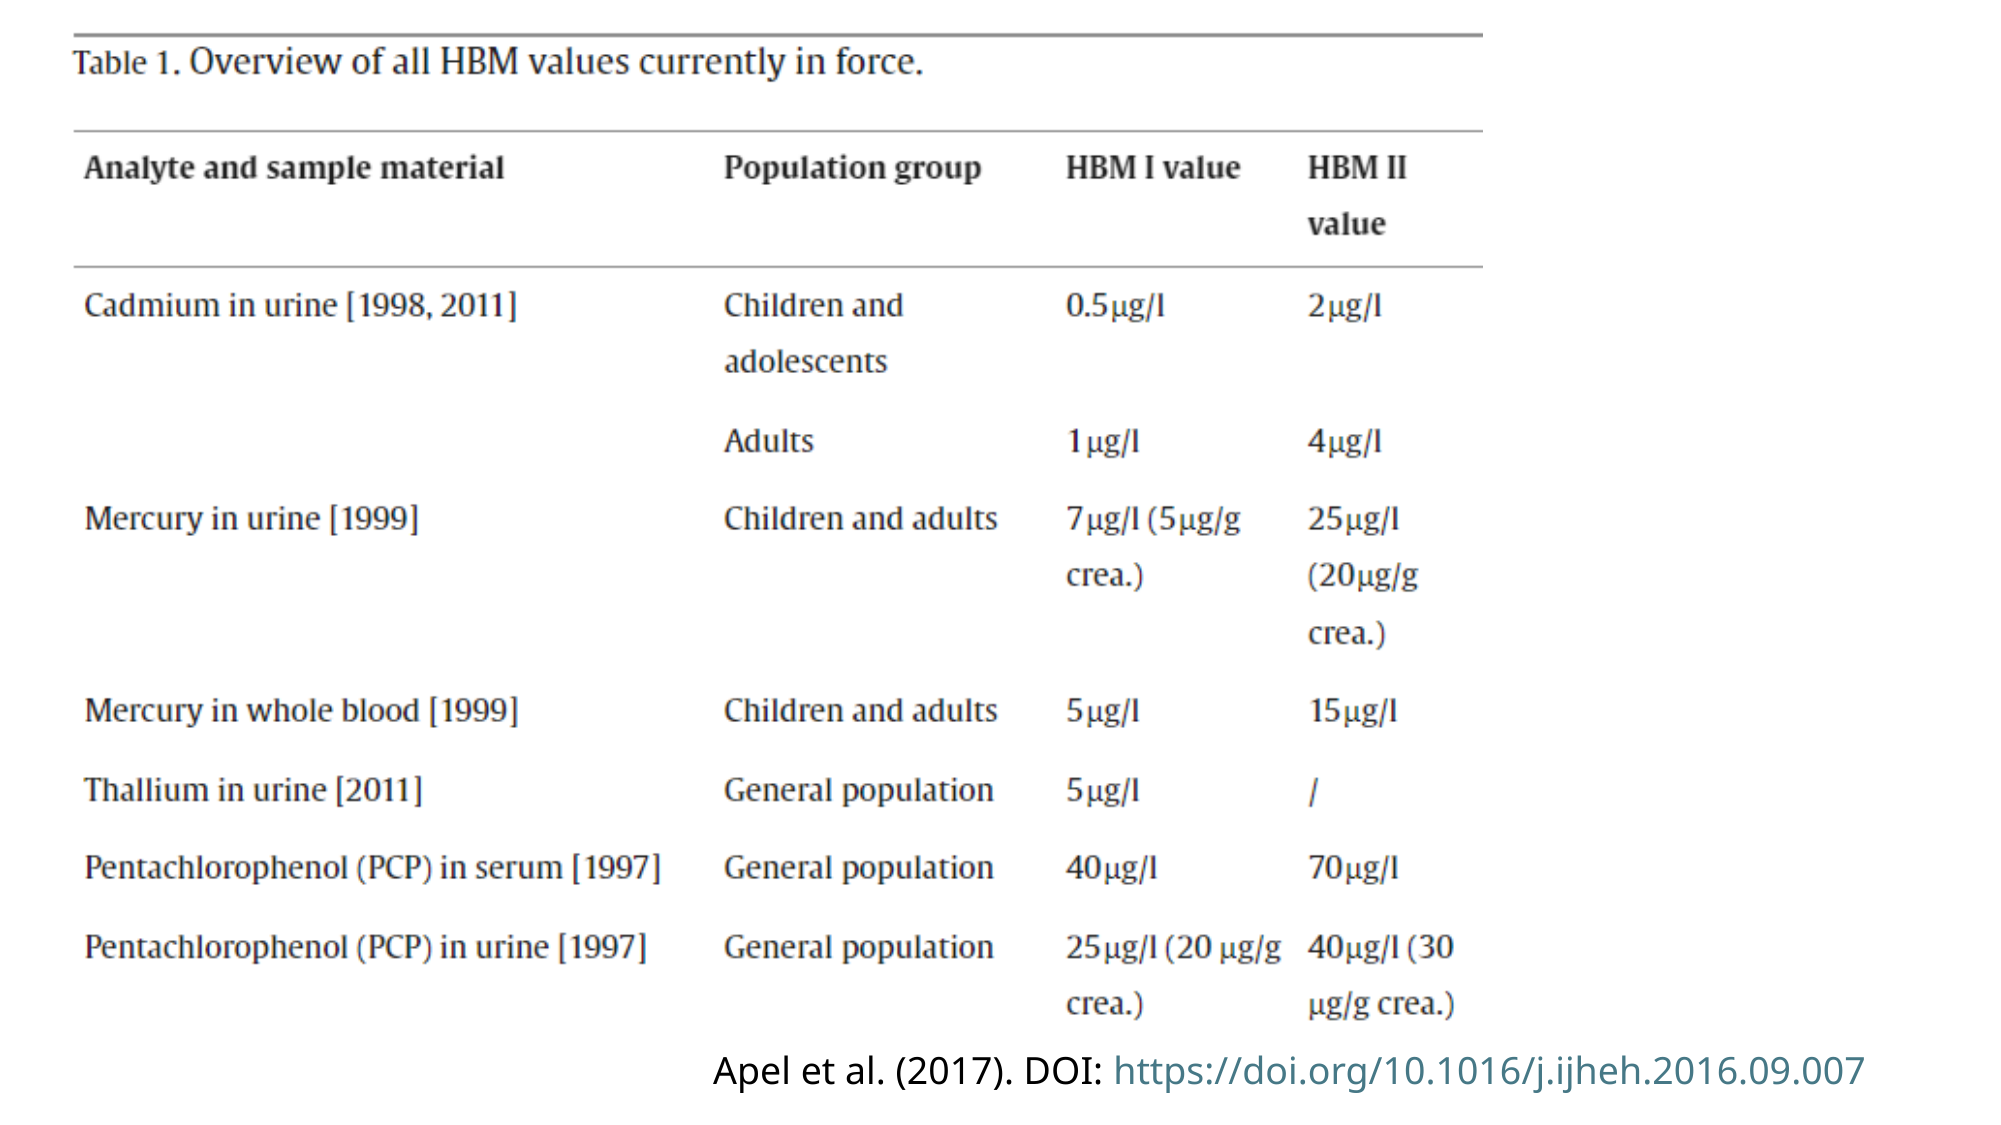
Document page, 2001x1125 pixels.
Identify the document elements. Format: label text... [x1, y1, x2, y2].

picture [51, 24, 1484, 1040]
text_box Apel et al. (2017). DOI: https://doi.org/10.1016/j.ijheh.2016.09.007 [698, 1039, 1891, 1106]
